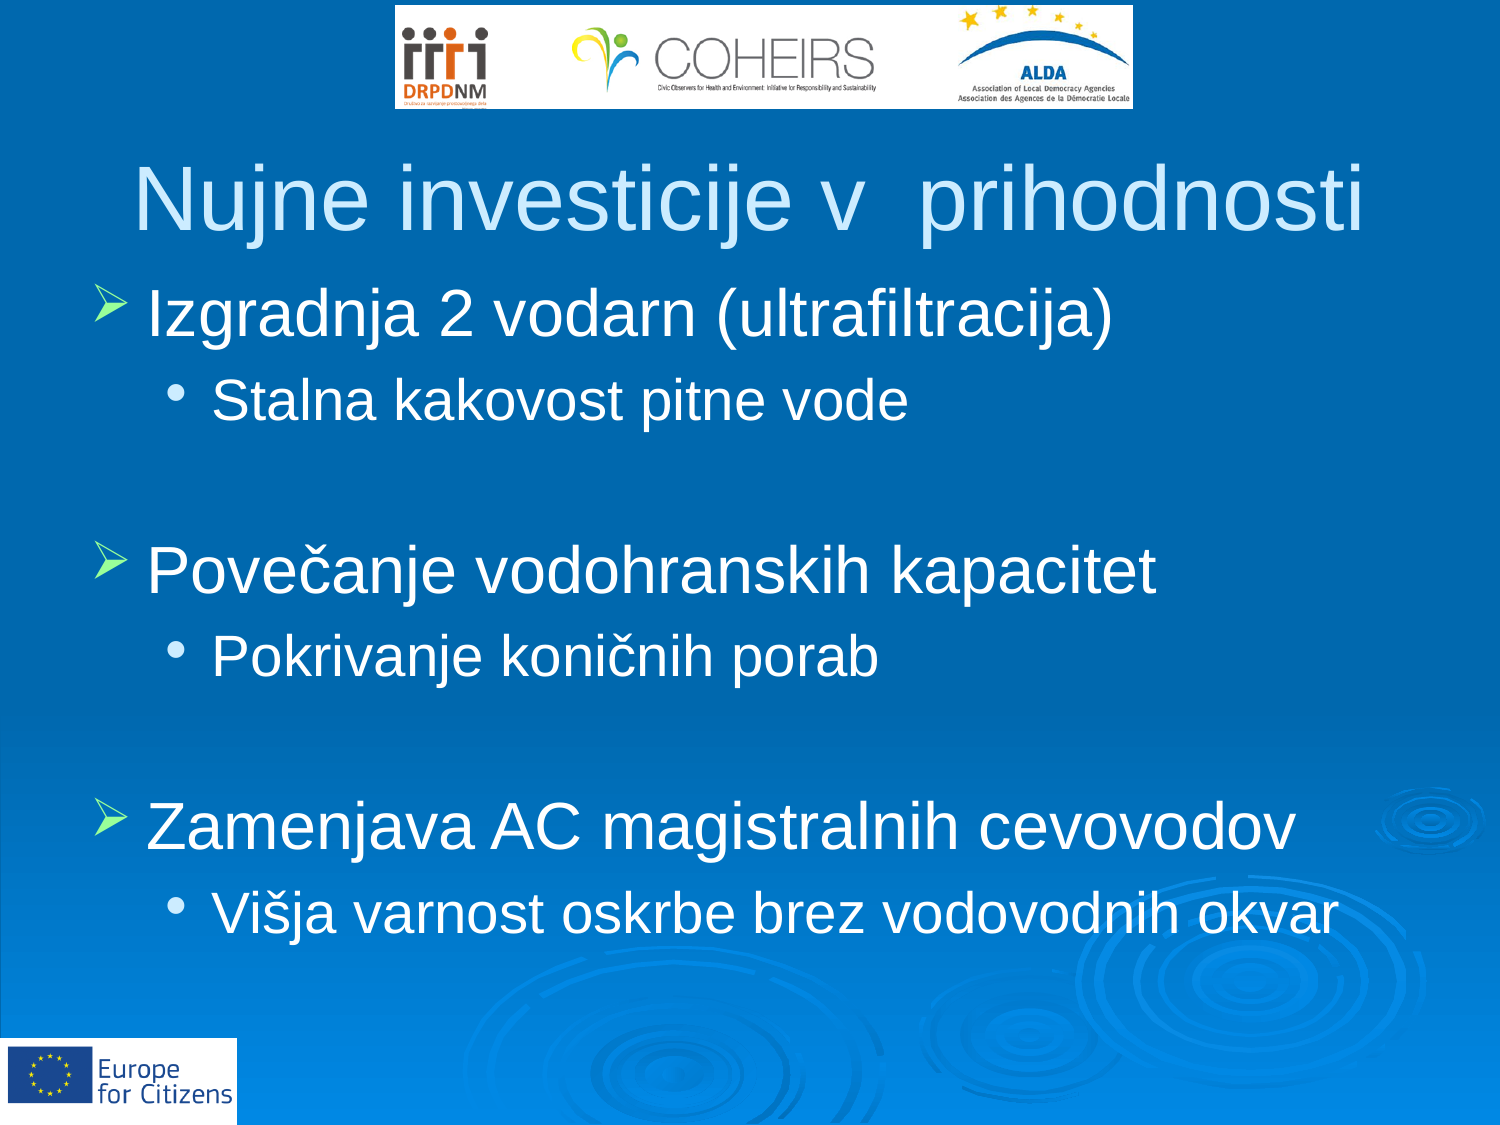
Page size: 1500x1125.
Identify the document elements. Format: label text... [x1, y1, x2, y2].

list Izgradnja 2 vodarn (ultrafiltracija) Stalna kakovost pitne vode Povečanje vodohranskih kapacitet Pokrivanje koničnih porab Zamenjava AC magistralnih cevovodov Višja varnost oskrbe brez vodovodnih okvar [74, 262, 1426, 1107]
title Nujne investicije v prihodnosti [74, 45, 1426, 233]
picture [0, 1037, 237, 1125]
picture [395, 4, 1134, 109]
